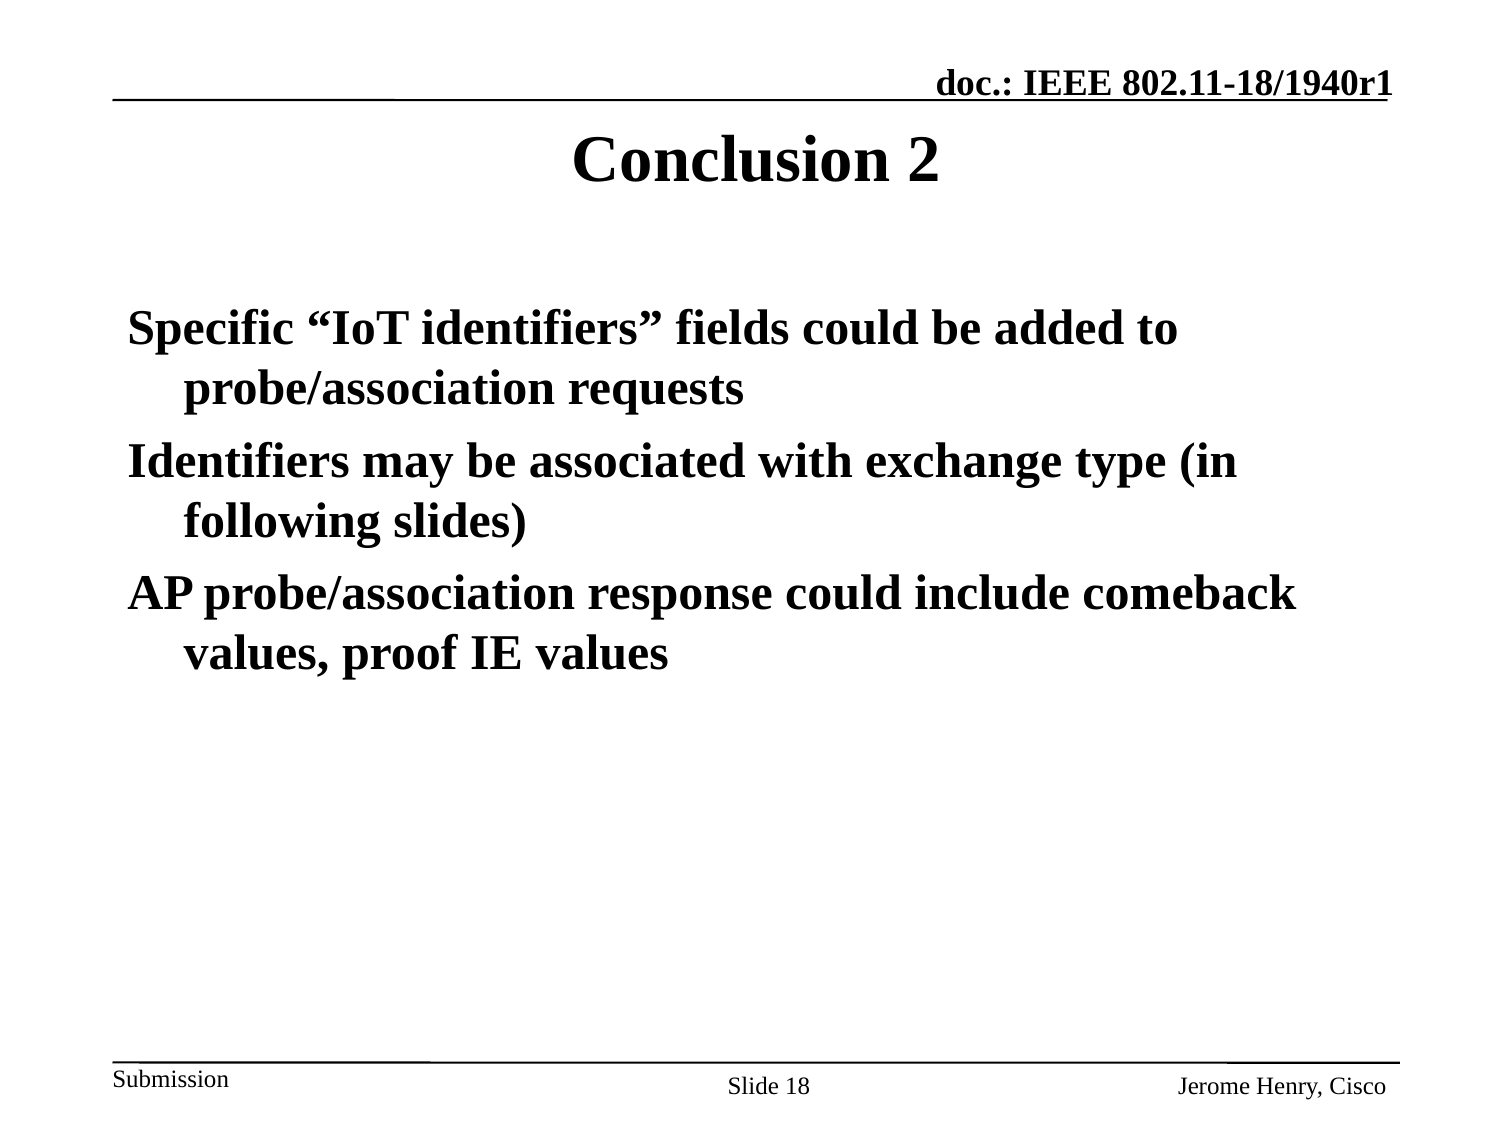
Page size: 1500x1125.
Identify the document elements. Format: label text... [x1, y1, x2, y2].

text_box Specific “IoT identifiers” fields could be added to probe/association requests Identifiers may be associated with exchange type (in following slides) AP probe/association response could include comeback values, proof IE values [112, 214, 1388, 1000]
title Conclusion 2 [71, 74, 1442, 235]
text_box Jerome Henry, Cisco [902, 1062, 1402, 1092]
text_box Slide 18 [712, 1062, 836, 1122]
